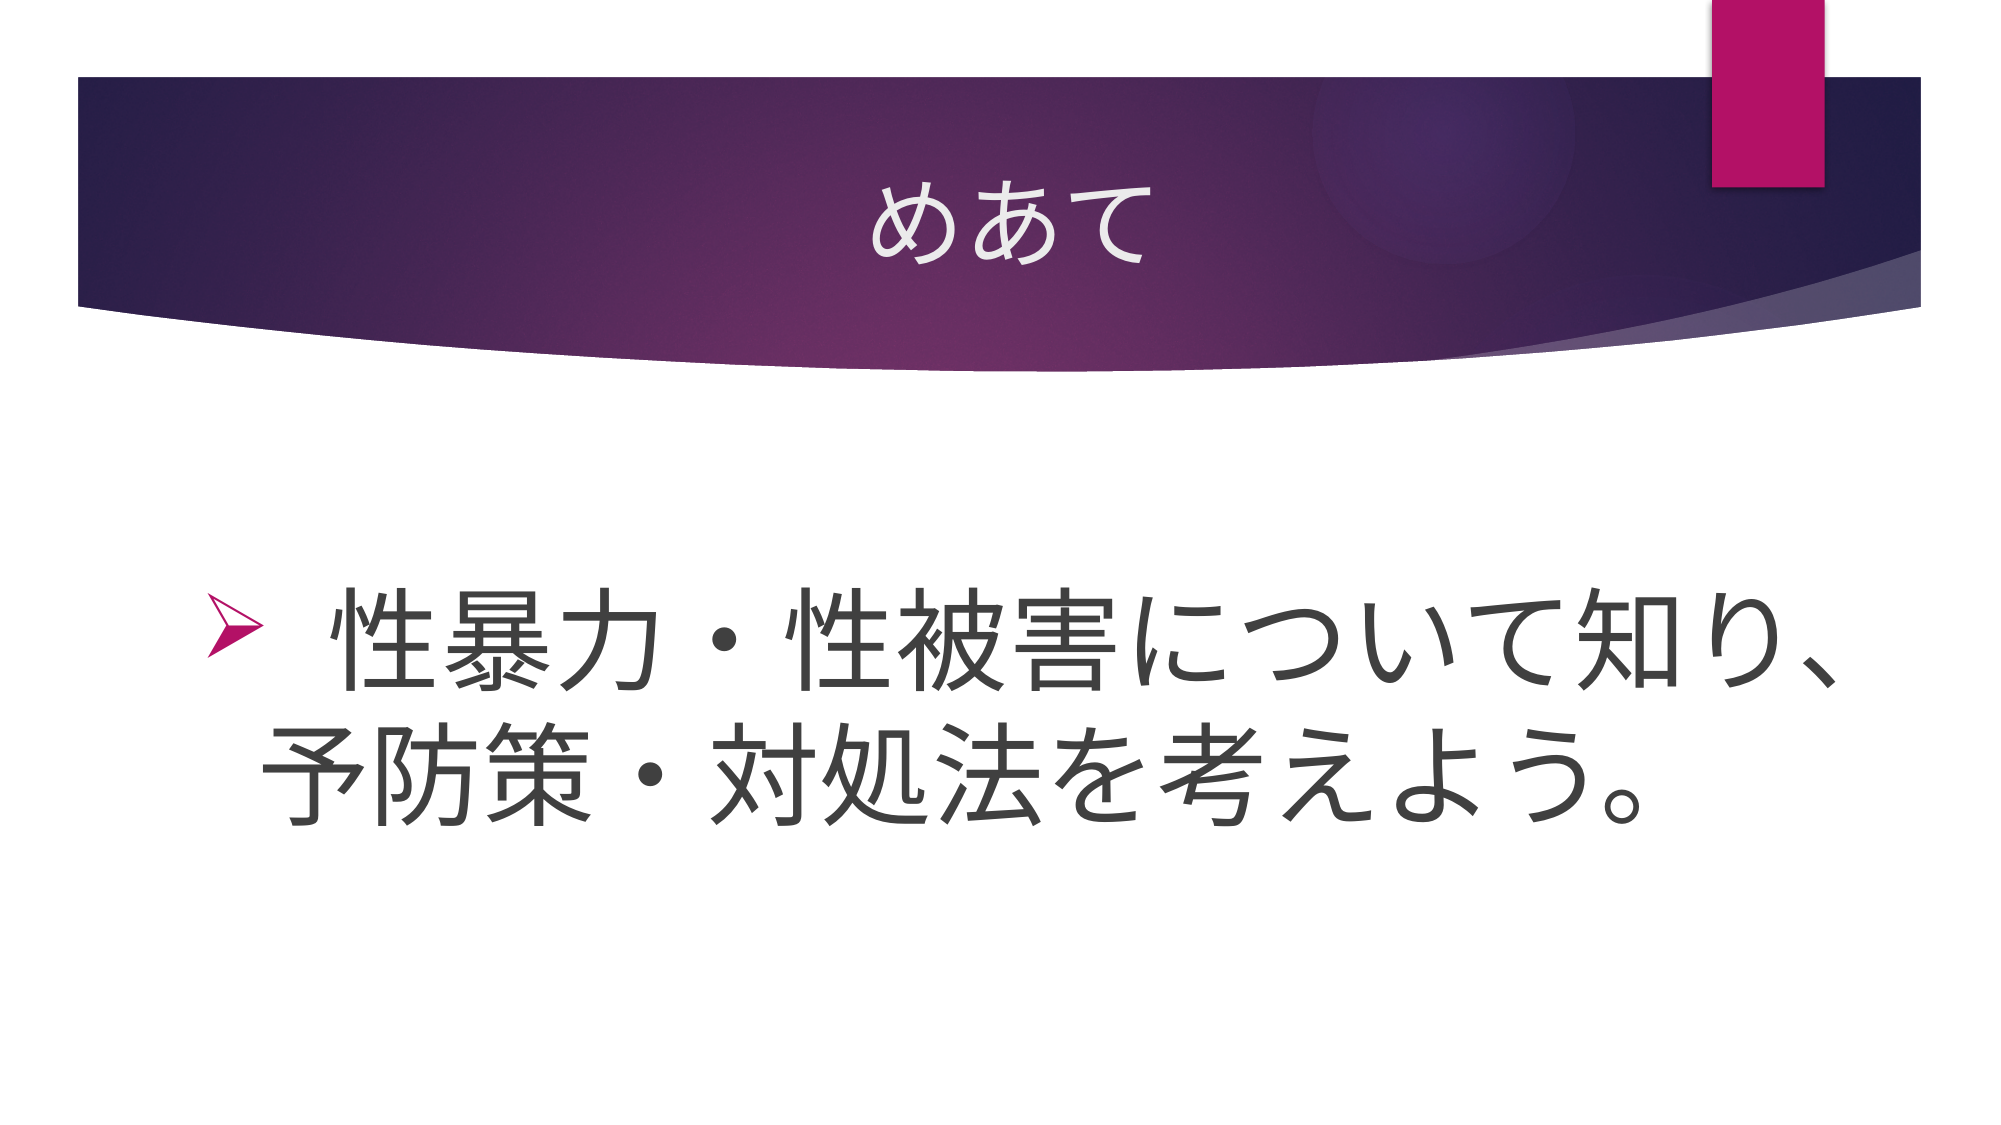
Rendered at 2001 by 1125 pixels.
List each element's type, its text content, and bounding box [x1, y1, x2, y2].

title めあて [849, 161, 1232, 278]
list 性暴力・性被害について知り、予防策・対処法を考えよう。 [185, 562, 1815, 881]
